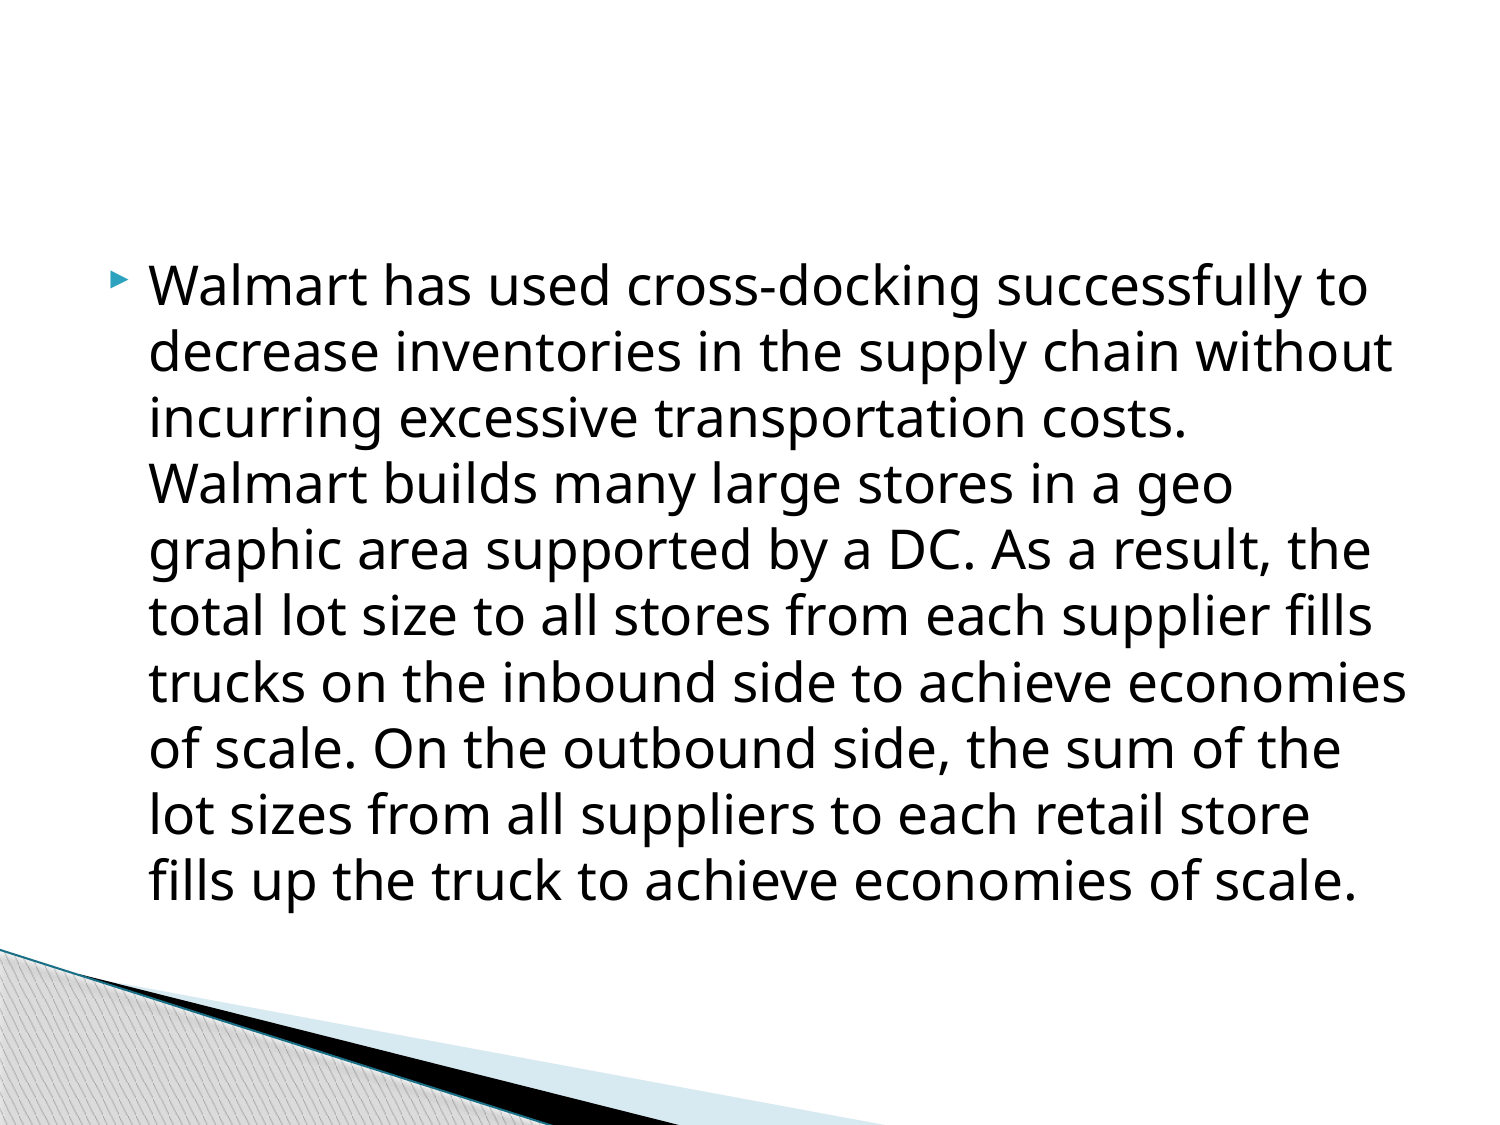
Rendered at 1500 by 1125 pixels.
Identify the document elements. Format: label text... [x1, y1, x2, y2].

list Walmart has used cross-docking successfully to decrease inventories in the supply chain without incurring excessive transportation costs. Walmart builds many large stores in a geo­graphic area supported by a DC. As a result, the total lot size to all stores from each supplier fills trucks on the inbound side to achieve economies of scale. On the outbound side, the sum of the lot sizes from all suppliers to each retail store fills up the truck to achieve economies of scale. [75, 243, 1425, 986]
